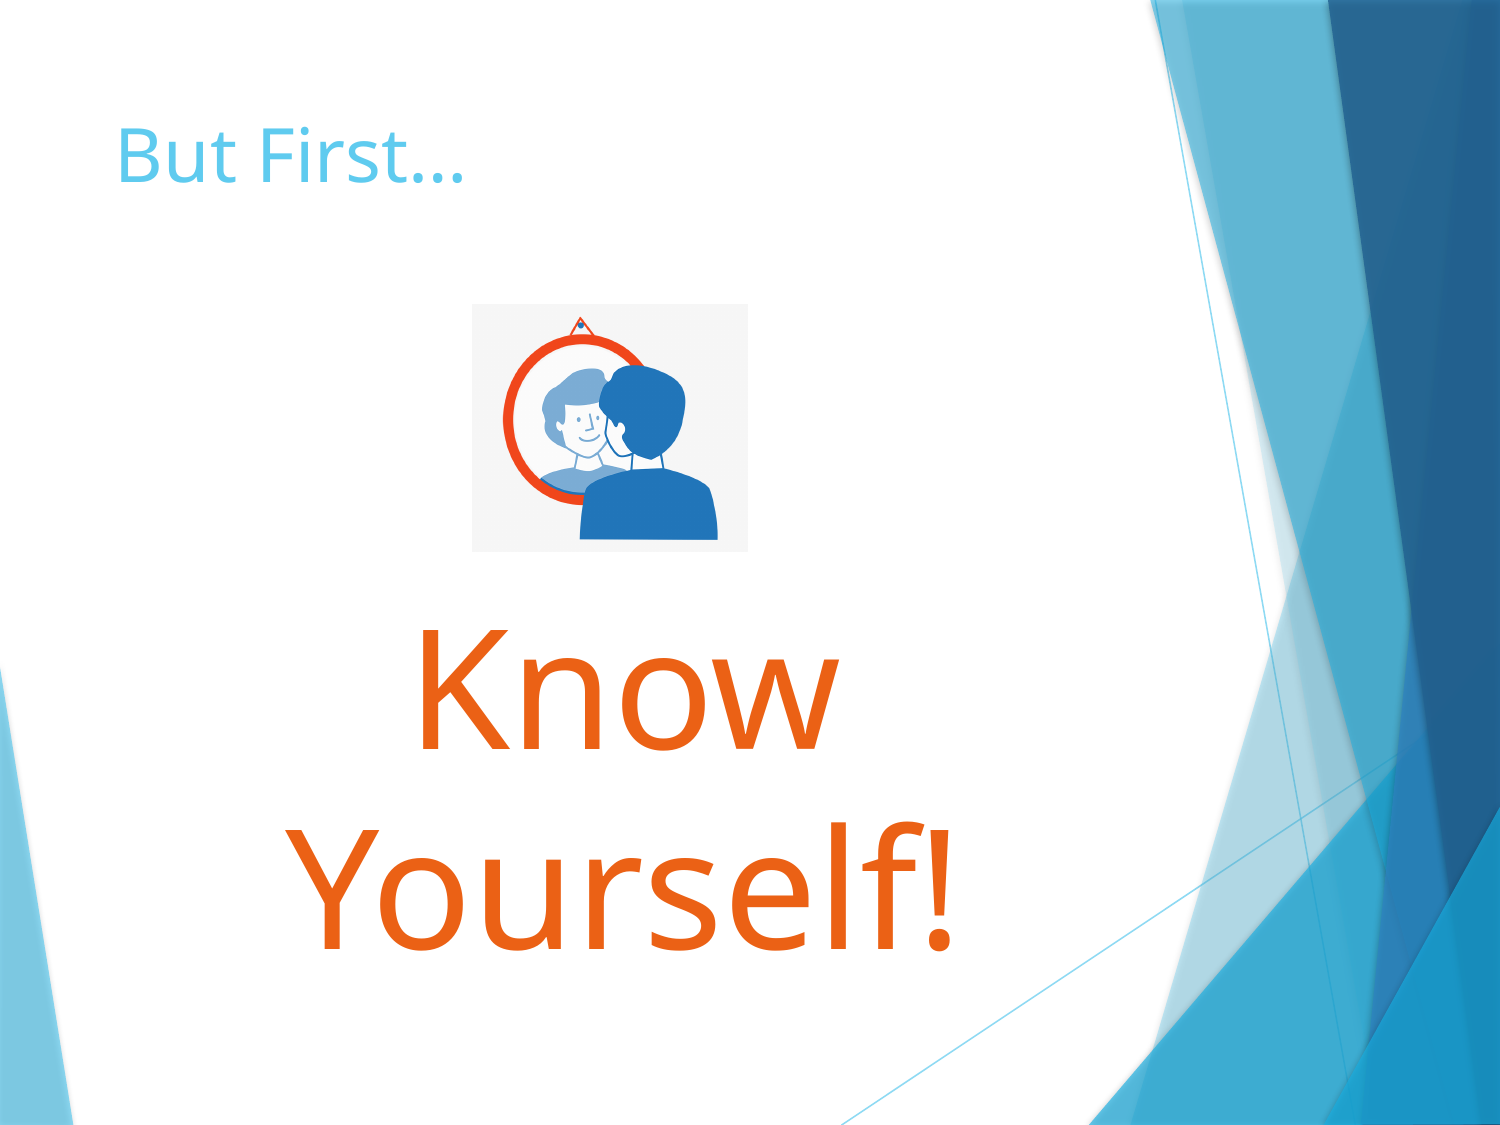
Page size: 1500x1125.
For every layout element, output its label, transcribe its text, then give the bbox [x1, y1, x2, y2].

list Know Yourself! [99, 354, 1142, 992]
picture [472, 303, 748, 552]
title But First… [99, 99, 1142, 317]
